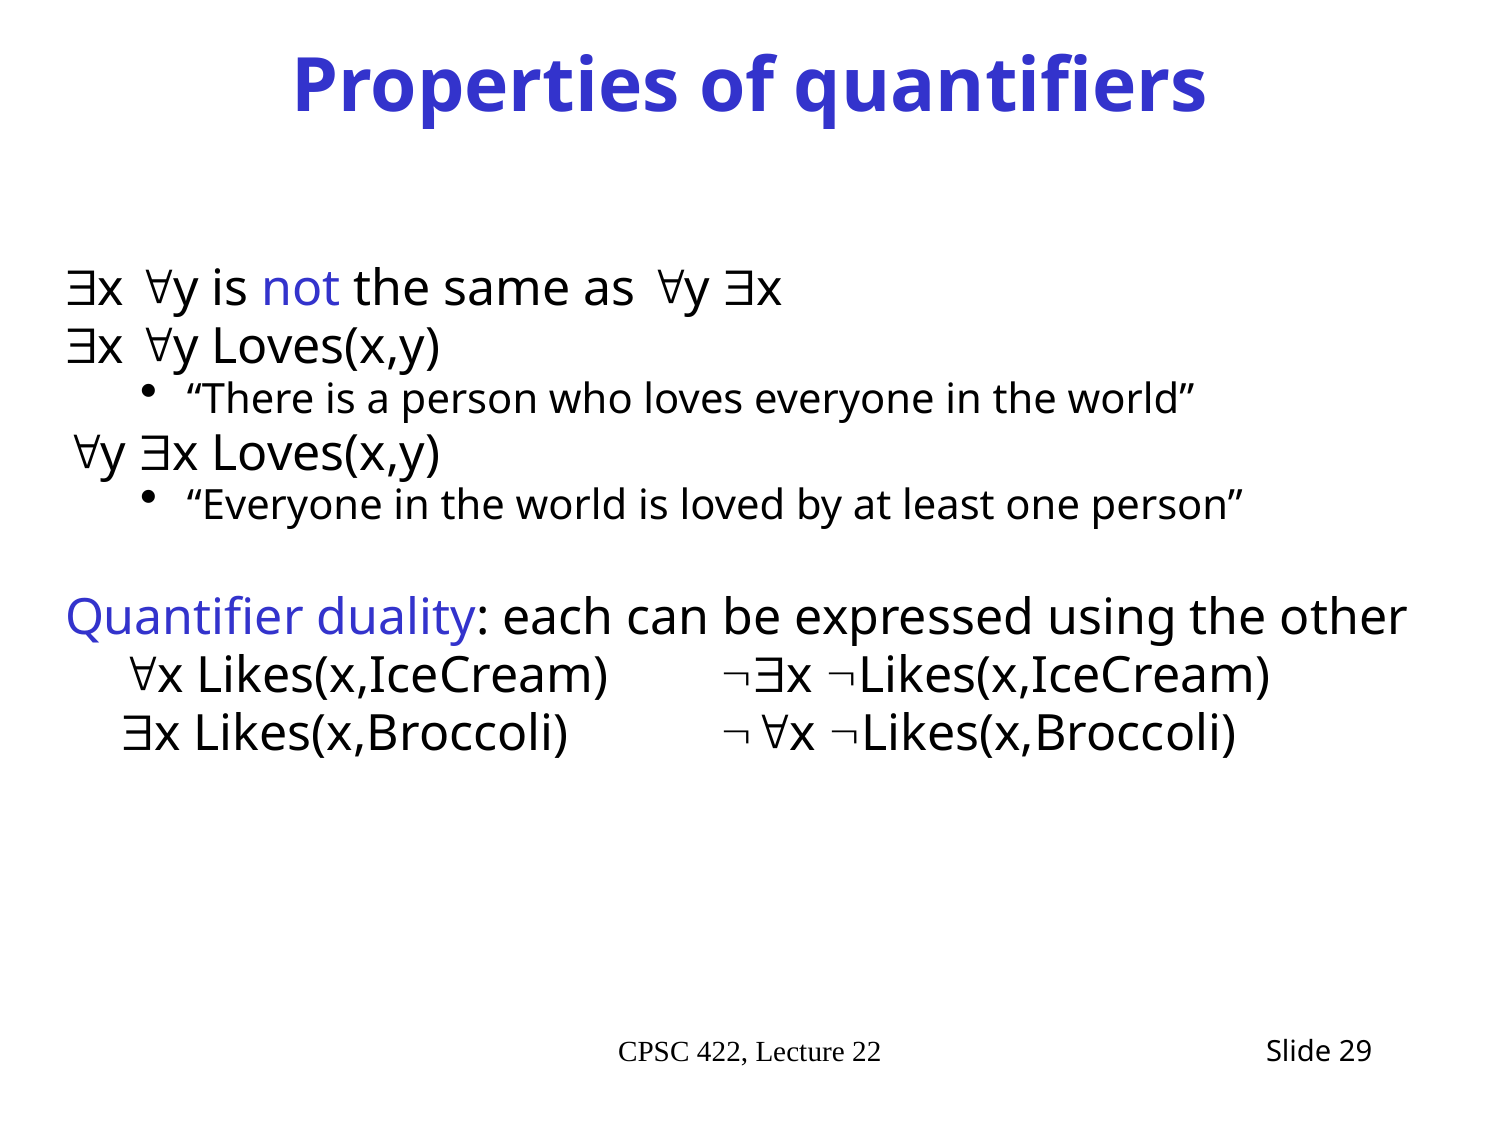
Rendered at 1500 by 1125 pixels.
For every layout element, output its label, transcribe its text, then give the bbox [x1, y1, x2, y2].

list x y is not the same as y x x y Loves(x,y) “There is a person who loves everyone in the world” y x Loves(x,y) “Everyone in the world is loved by at least one person” Quantifier duality: each can be expressed using the other x Likes(x,IceCream) x Likes(x,IceCream) x Likes(x,Broccoli) x Likes(x,Broccoli) [49, 199, 1438, 938]
title Properties of quantifiers [49, 24, 1451, 138]
slide_number Slide 29 [1074, 1024, 1388, 1101]
footer CPSC 422, Lecture 22 [512, 1024, 988, 1101]
